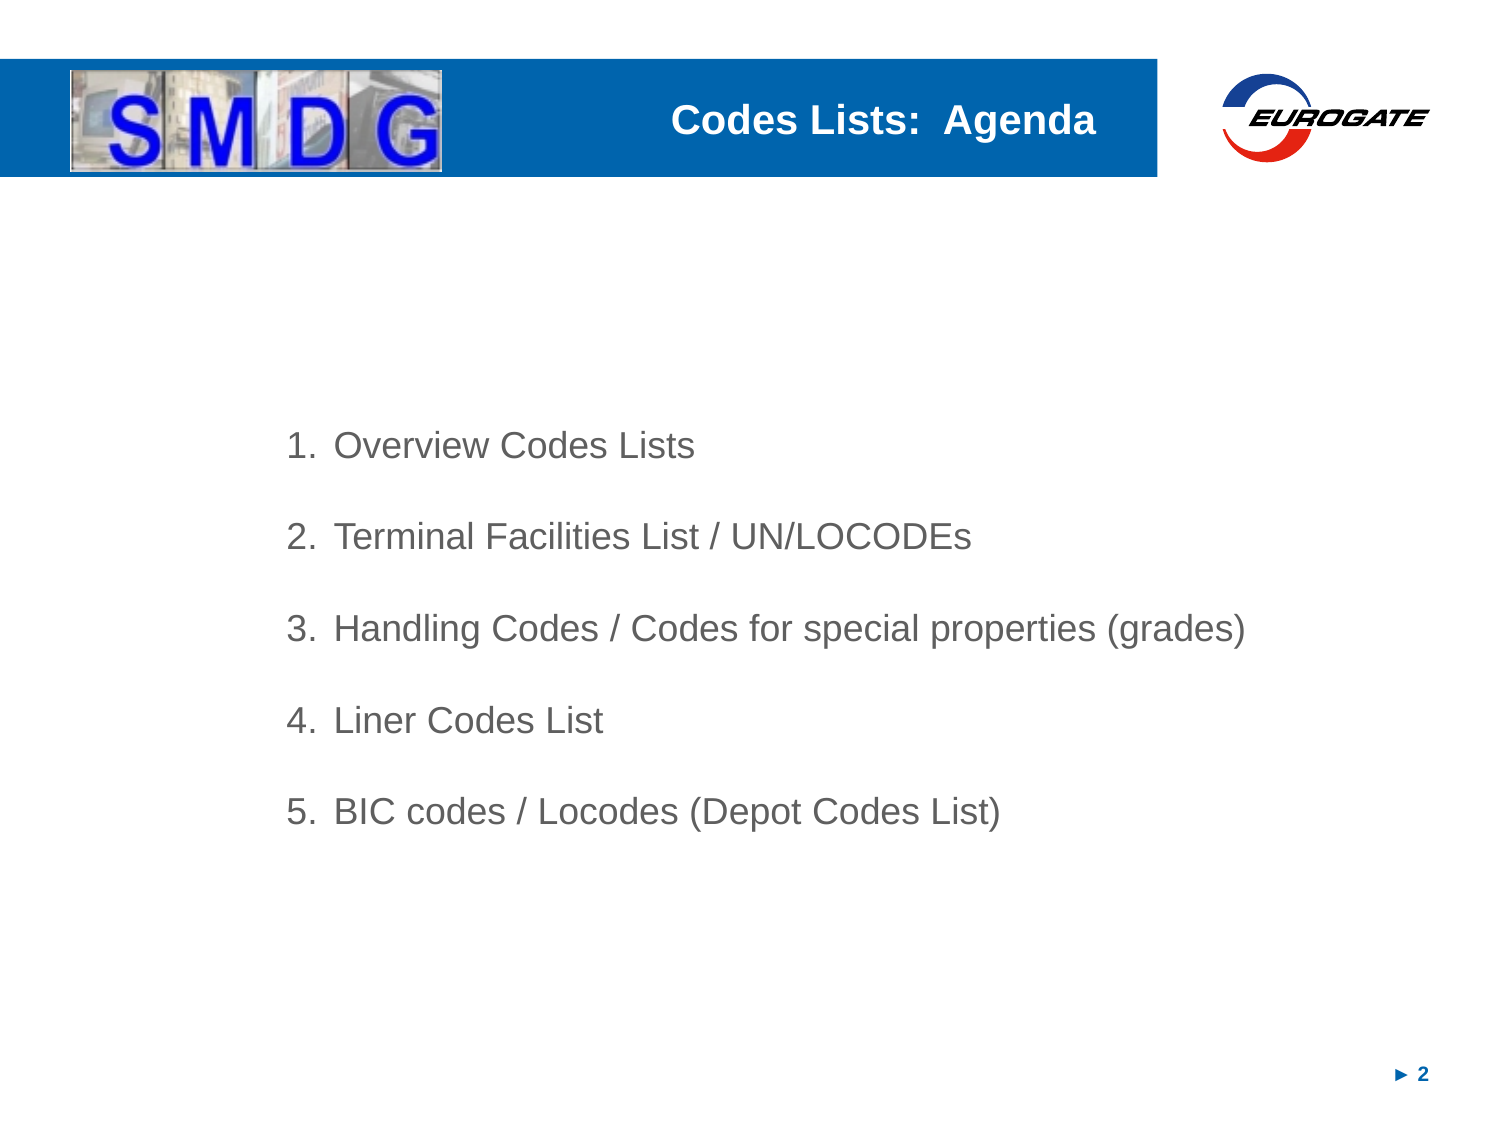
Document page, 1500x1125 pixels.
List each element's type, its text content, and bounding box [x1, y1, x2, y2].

slide_number ► 2 [1281, 1060, 1430, 1091]
list Overview Codes Lists Terminal Facilities List / UN/LOCODEs Handling Codes / Codes for special properties (grades) Liner Codes List BIC codes / Locodes (Depot Codes List) [286, 224, 1430, 1028]
picture [70, 69, 442, 172]
title Codes Lists: Agenda [70, 64, 1128, 172]
